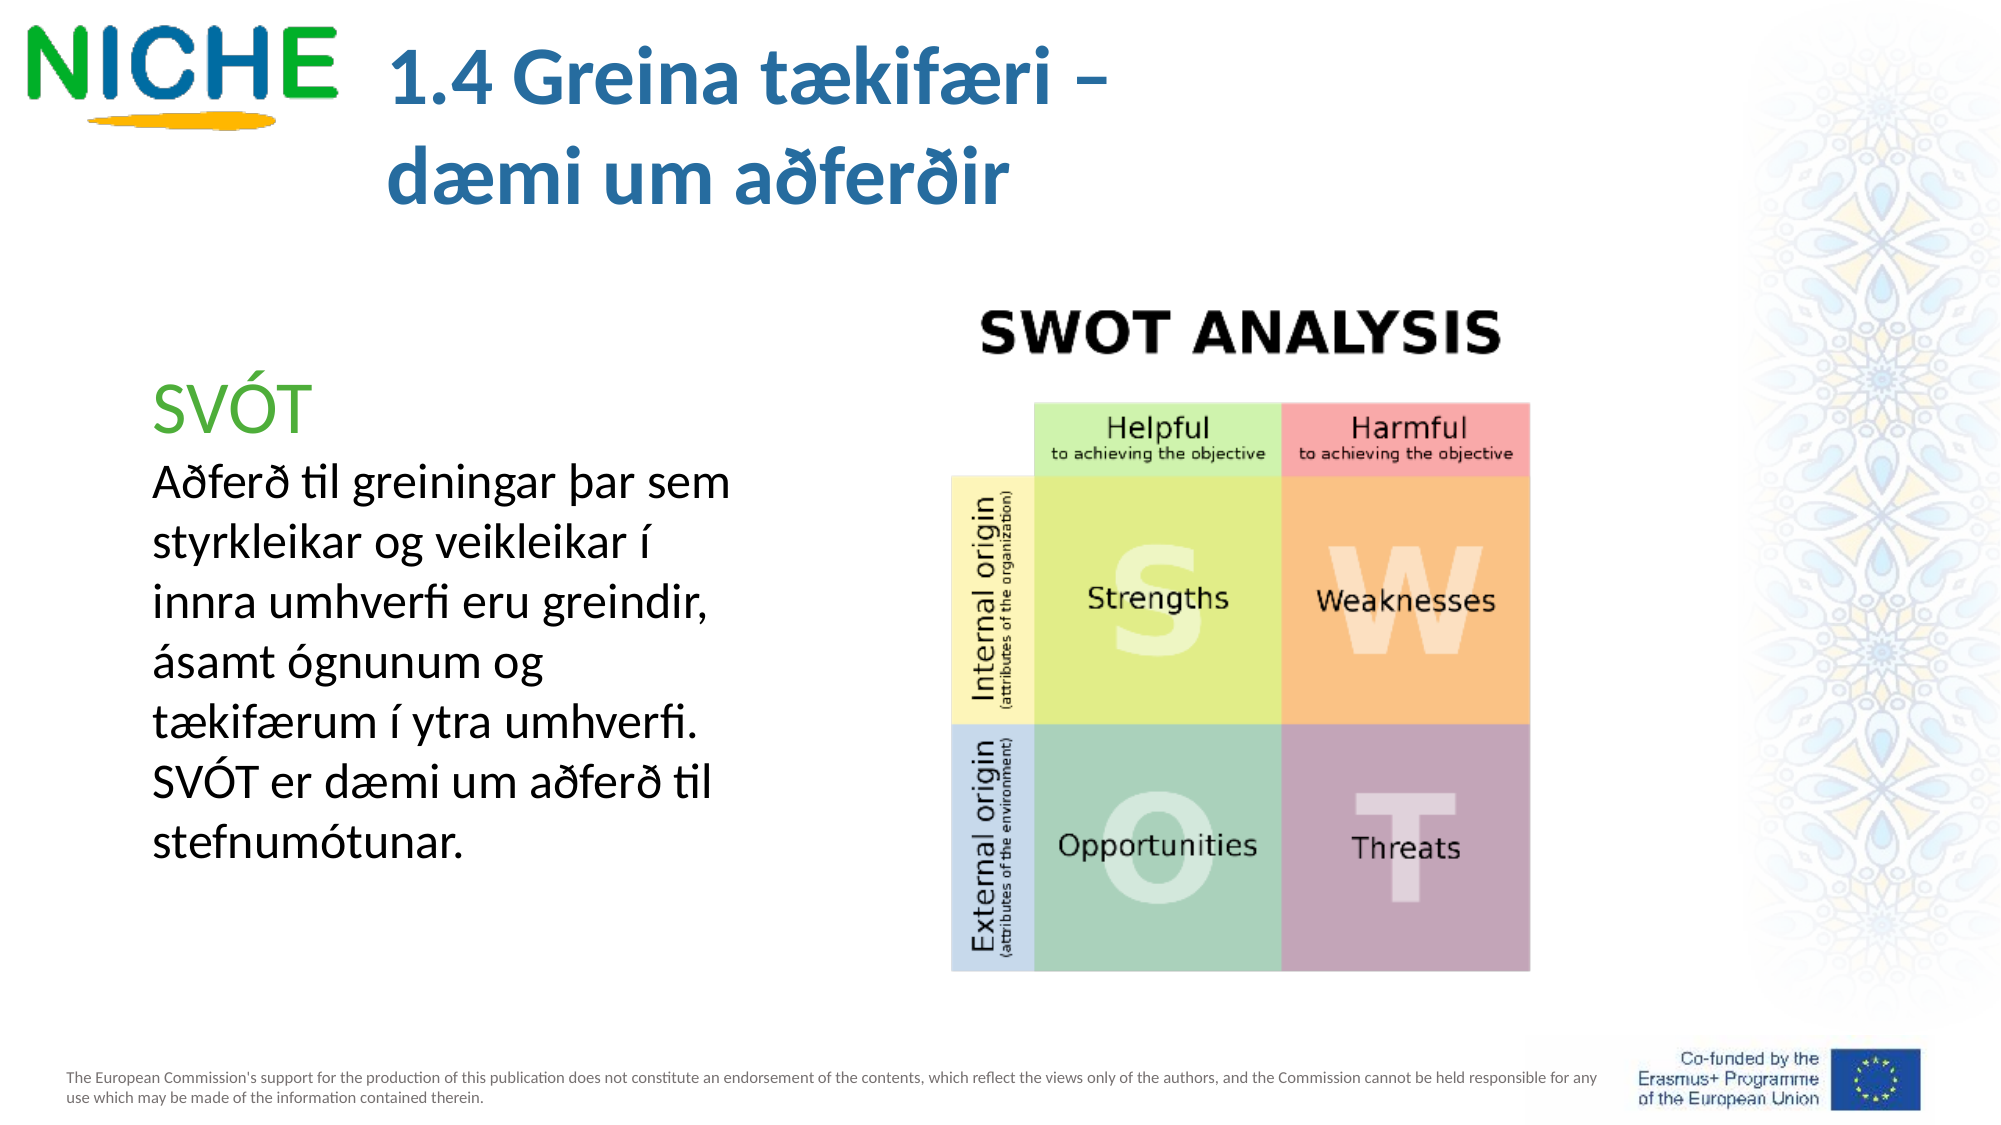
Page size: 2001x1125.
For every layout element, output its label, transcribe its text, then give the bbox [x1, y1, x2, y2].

picture [910, 270, 1571, 1013]
text_box 1.4 Greina tækifæri – dæmi um aðferðir [371, 13, 1827, 229]
text_box SVÓT Aðferð til greiningar þar sem styrkleikar og veikleikar í innra umhverfi eru greindir, ásamt ógnunum og tækifærum í ytra umhverfi. ​ SVÓT er dæmi um aðferð til stefnumótunar. [138, 350, 771, 926]
picture [1525, 1035, 1935, 1125]
picture [0, 0, 365, 145]
